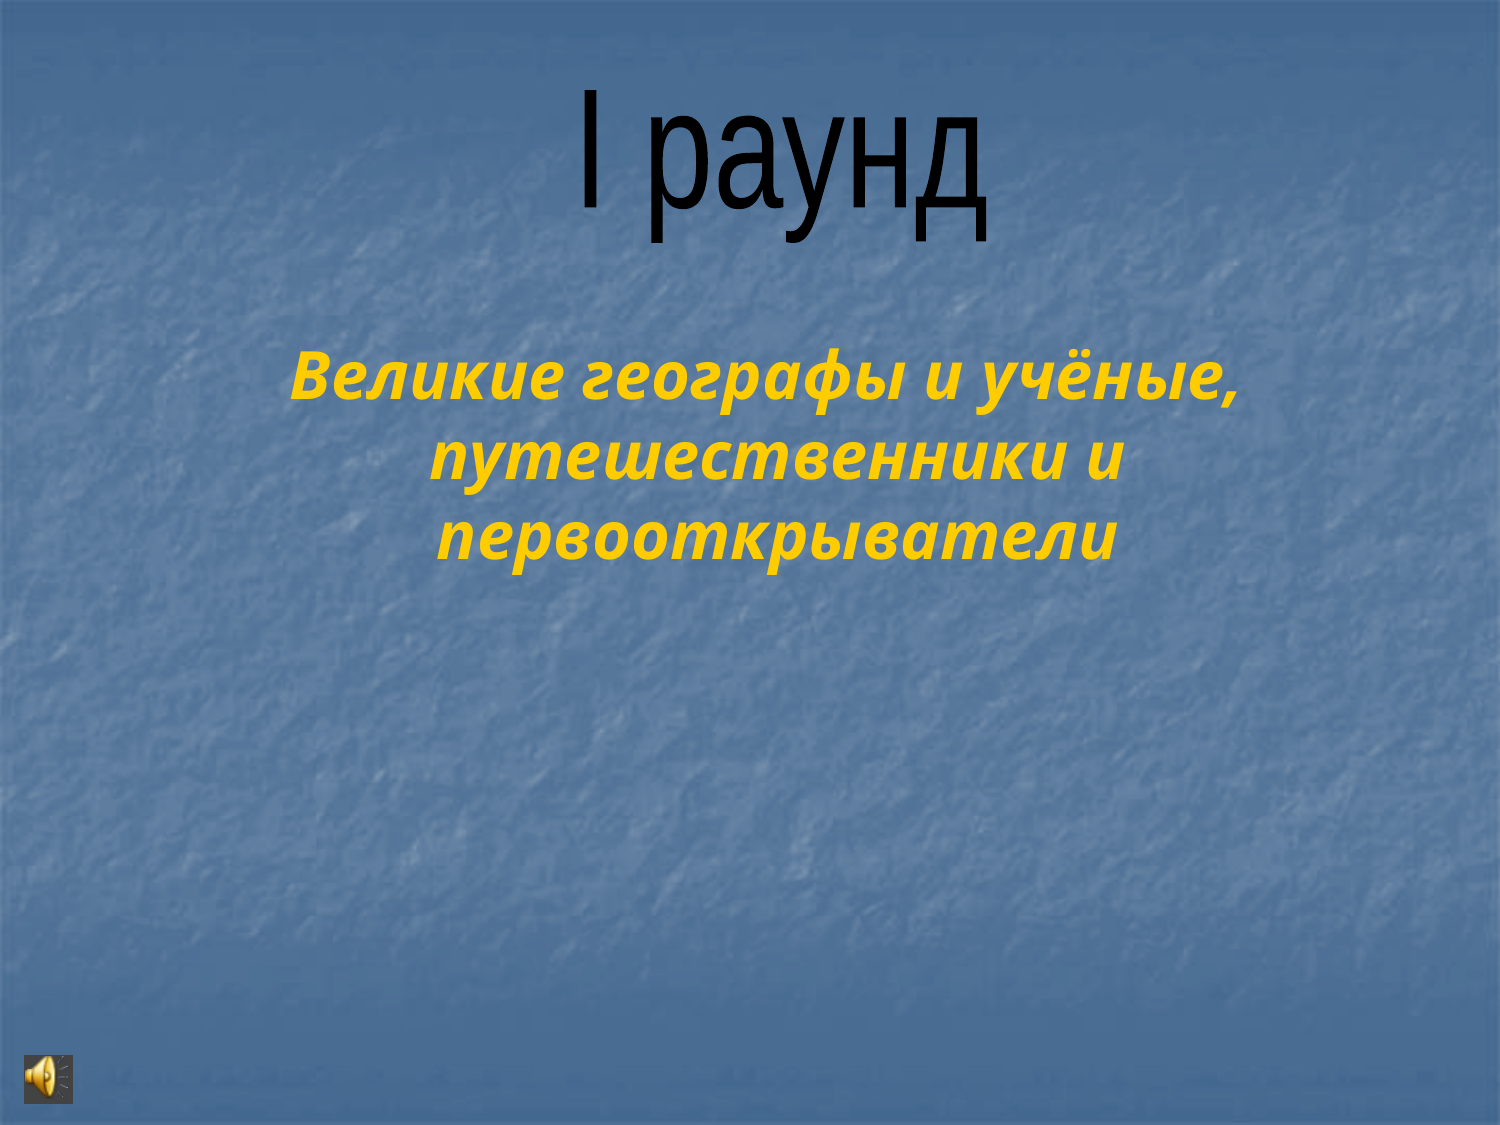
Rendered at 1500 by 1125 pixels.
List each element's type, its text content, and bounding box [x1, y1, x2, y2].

list Великие географы и учёные, путешественники и первооткрыватели [75, 324, 1425, 1000]
picture [23, 1054, 74, 1105]
